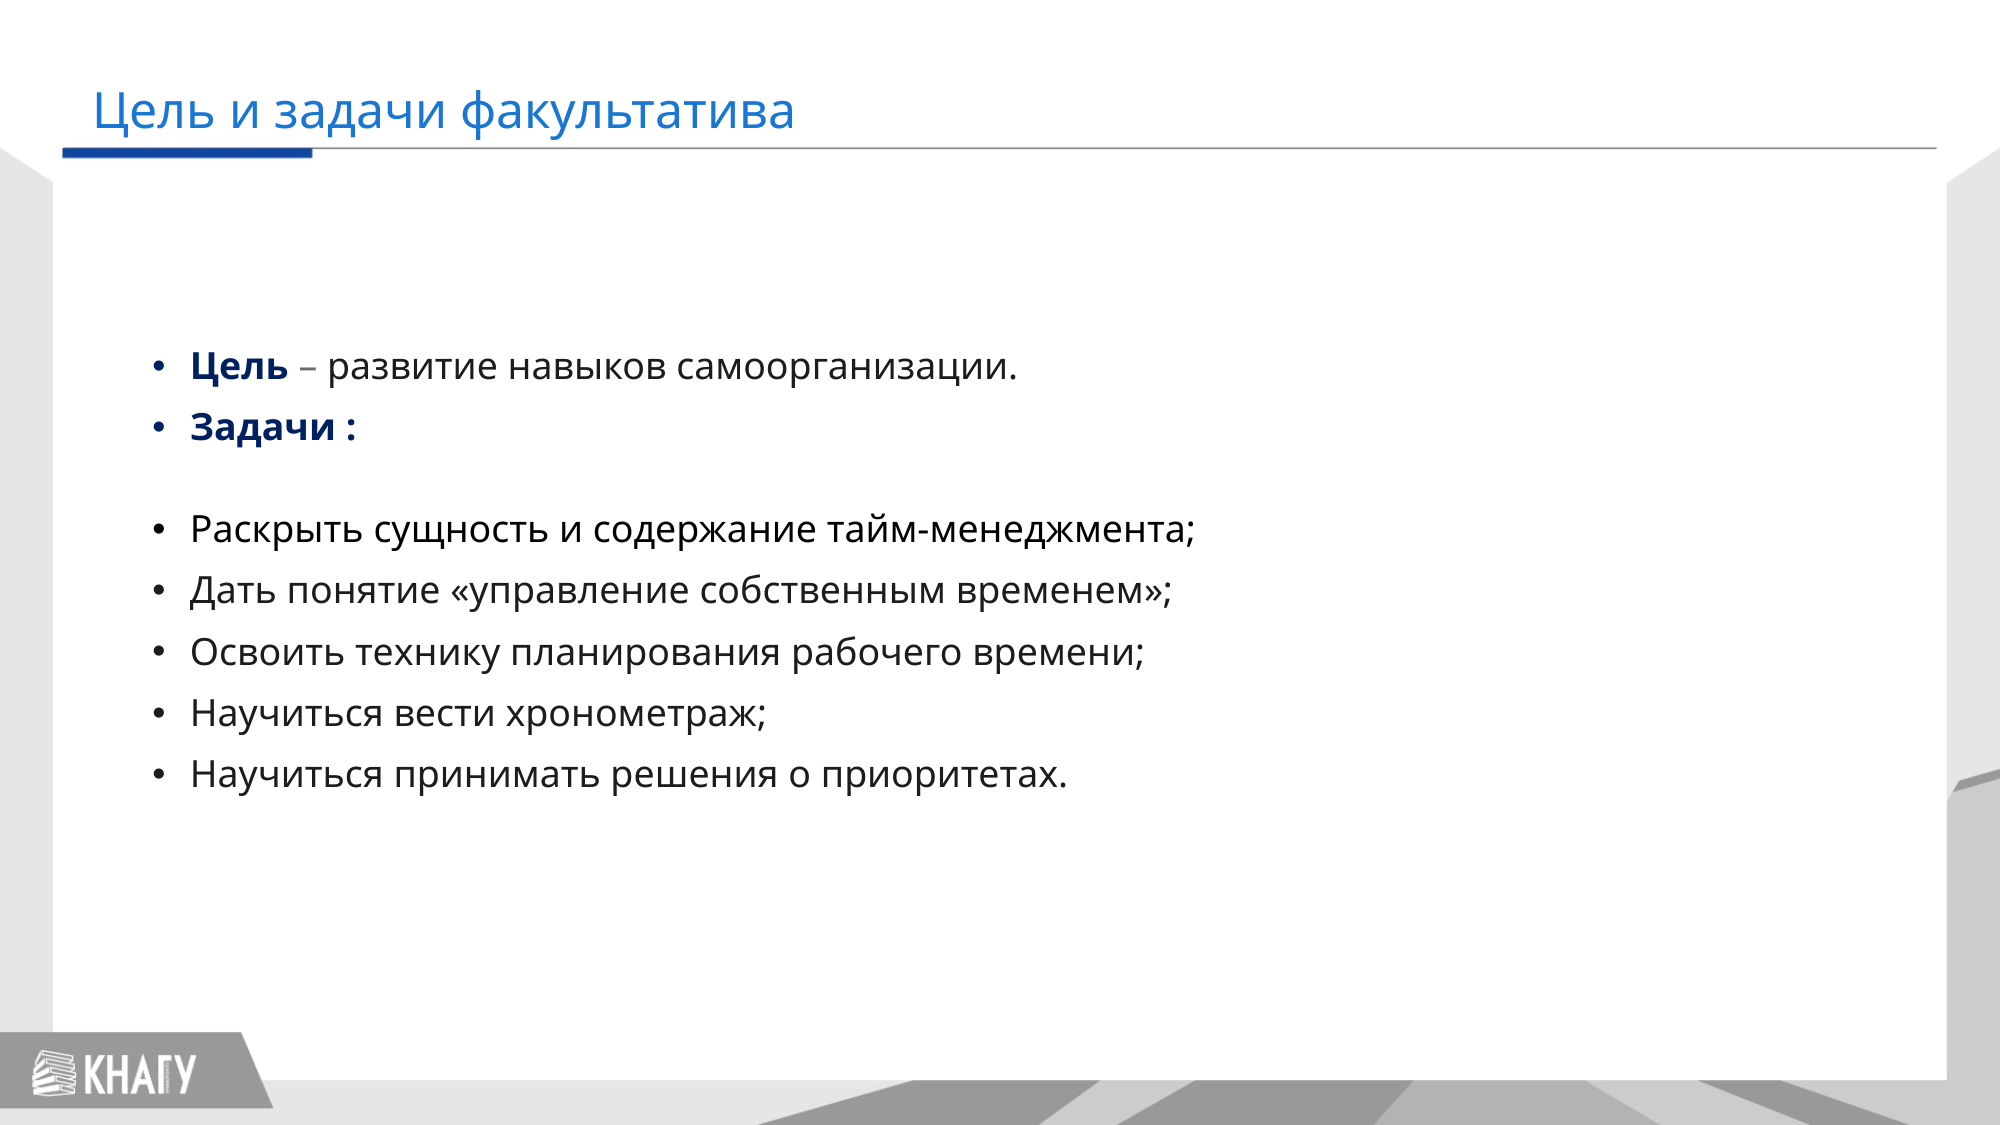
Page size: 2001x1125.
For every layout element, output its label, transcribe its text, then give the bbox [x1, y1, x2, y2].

text_box Цель и задачи факультатива [77, 83, 1703, 147]
picture [0, 0, 2000, 1125]
list Цель – развитие навыков самоорганизации. Задачи : Раскрыть сущность и содержание тайм-менеджмента; Дать понятие «управление собственным временем»; Освоить технику планирования рабочего времени; Научиться вести хронометраж; Научиться принимать решения о приоритетах. [137, 339, 1914, 1054]
